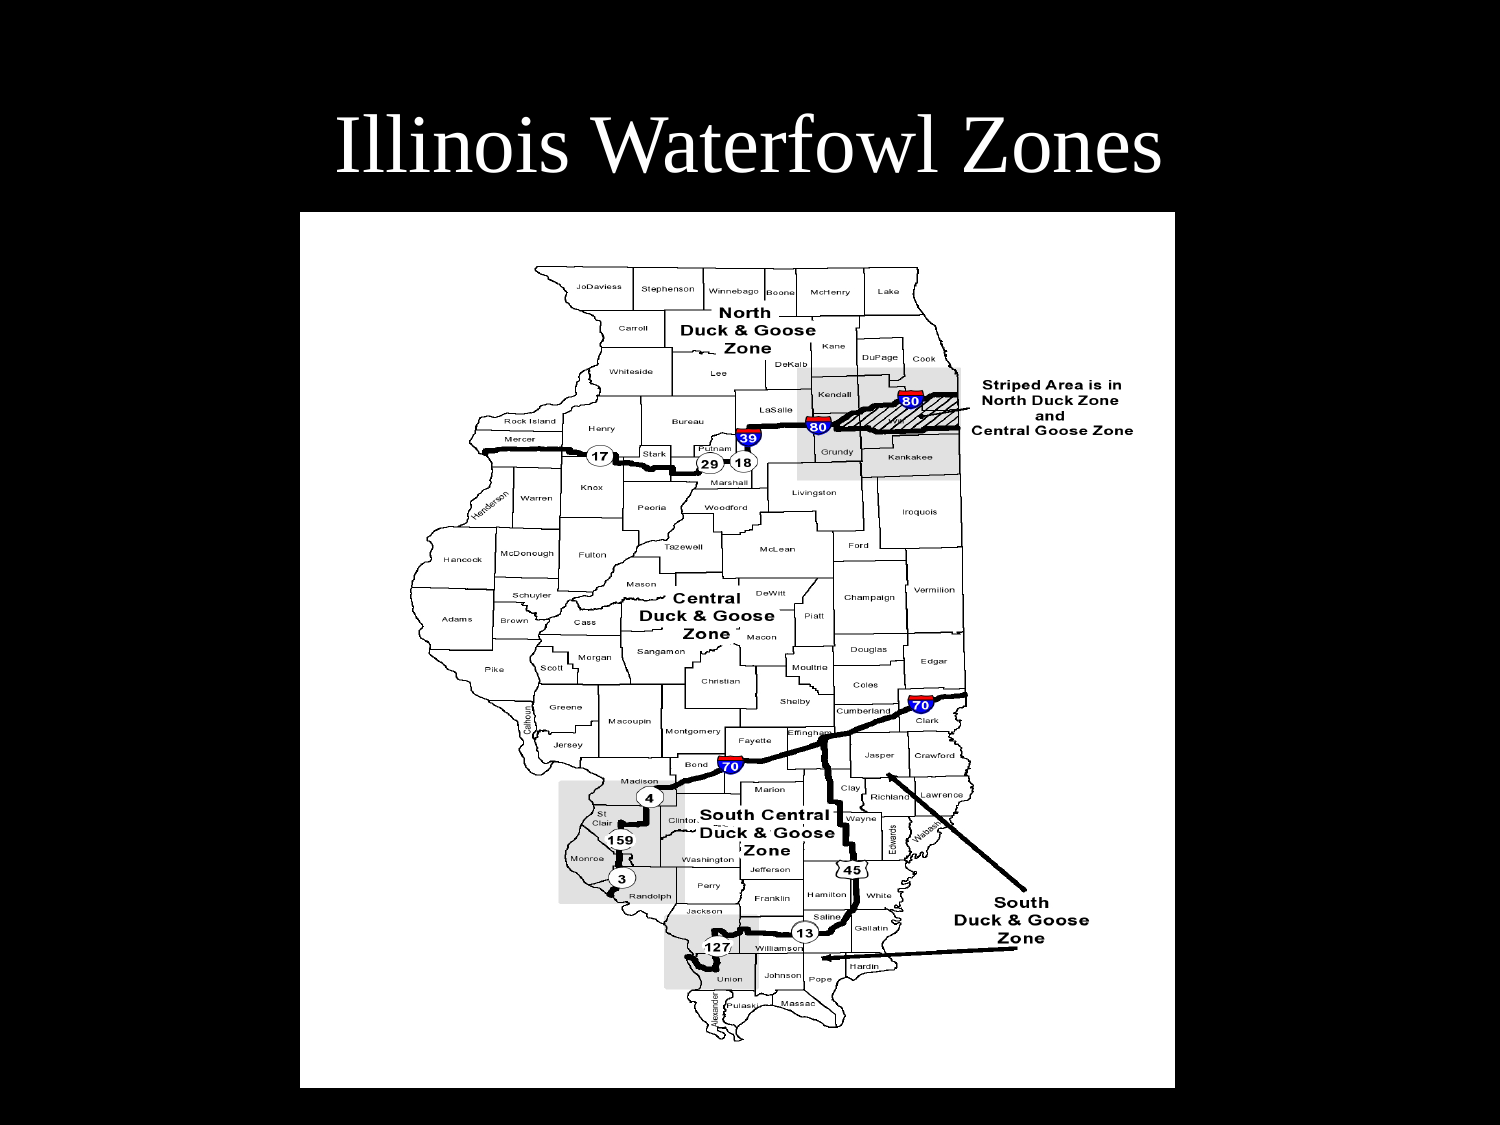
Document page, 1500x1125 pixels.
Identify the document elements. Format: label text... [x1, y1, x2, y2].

title Illinois Waterfowl Zones [75, 45, 1425, 233]
picture [299, 212, 1176, 1089]
